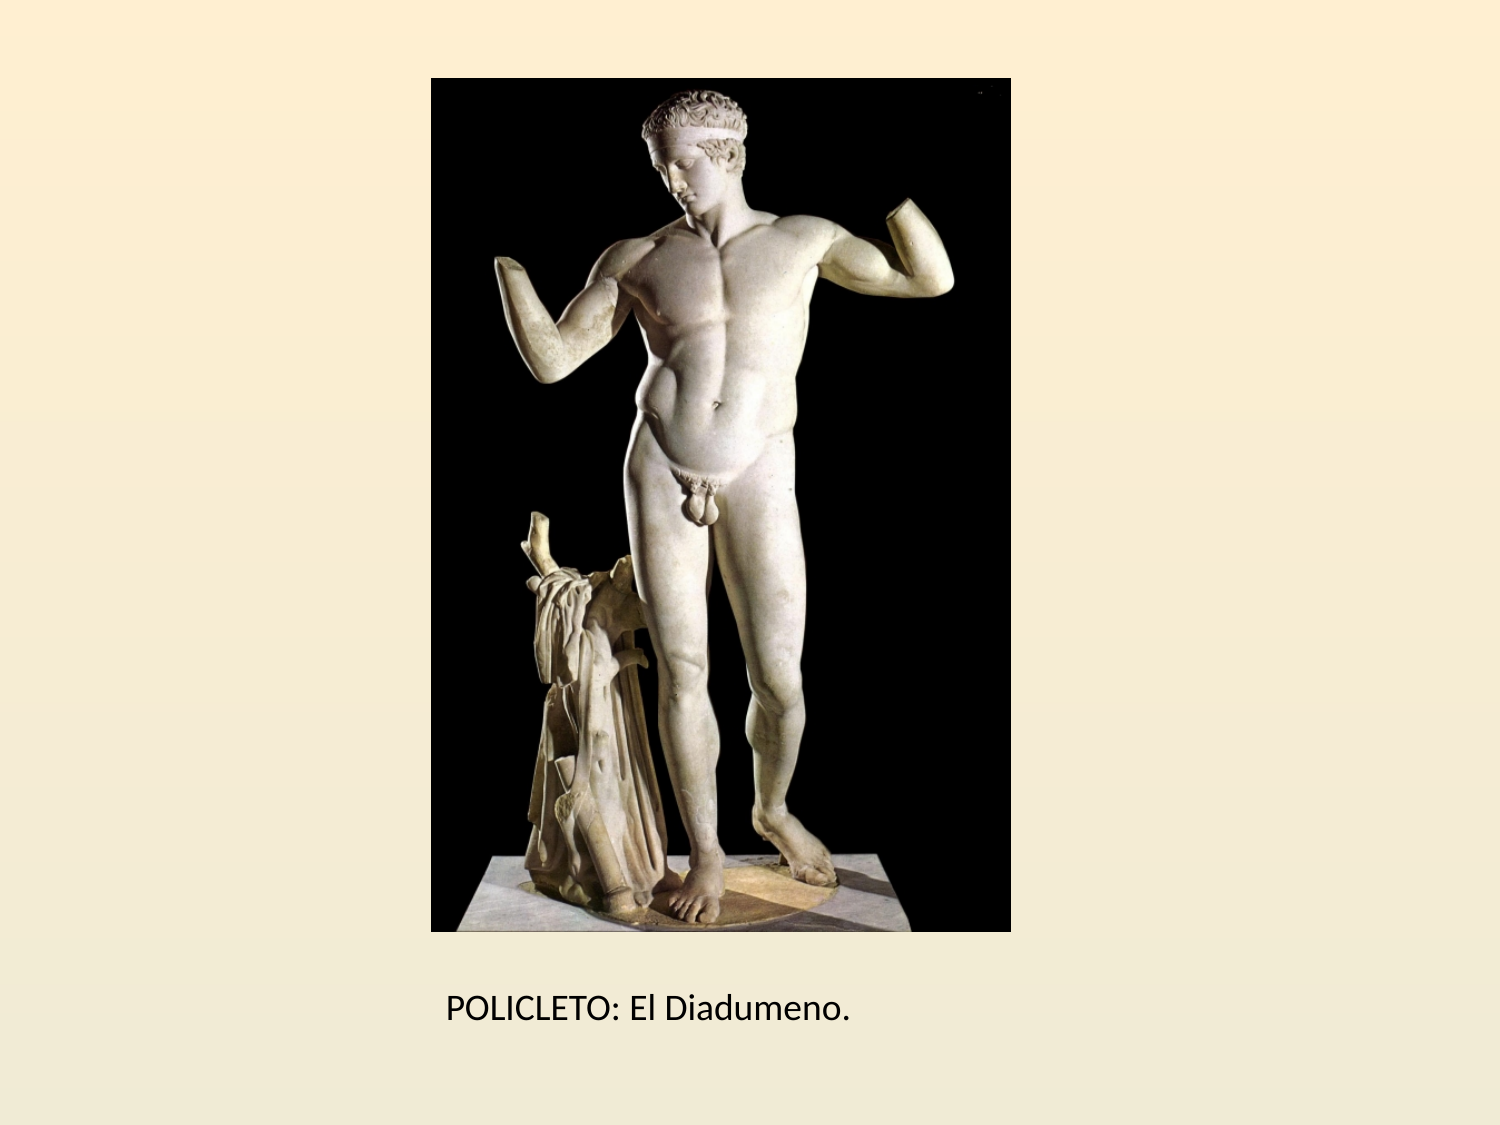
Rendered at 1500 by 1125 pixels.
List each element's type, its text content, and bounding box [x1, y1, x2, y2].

text_box POLICLETO: El Diadumeno. [431, 975, 998, 1036]
picture [430, 77, 1011, 933]
